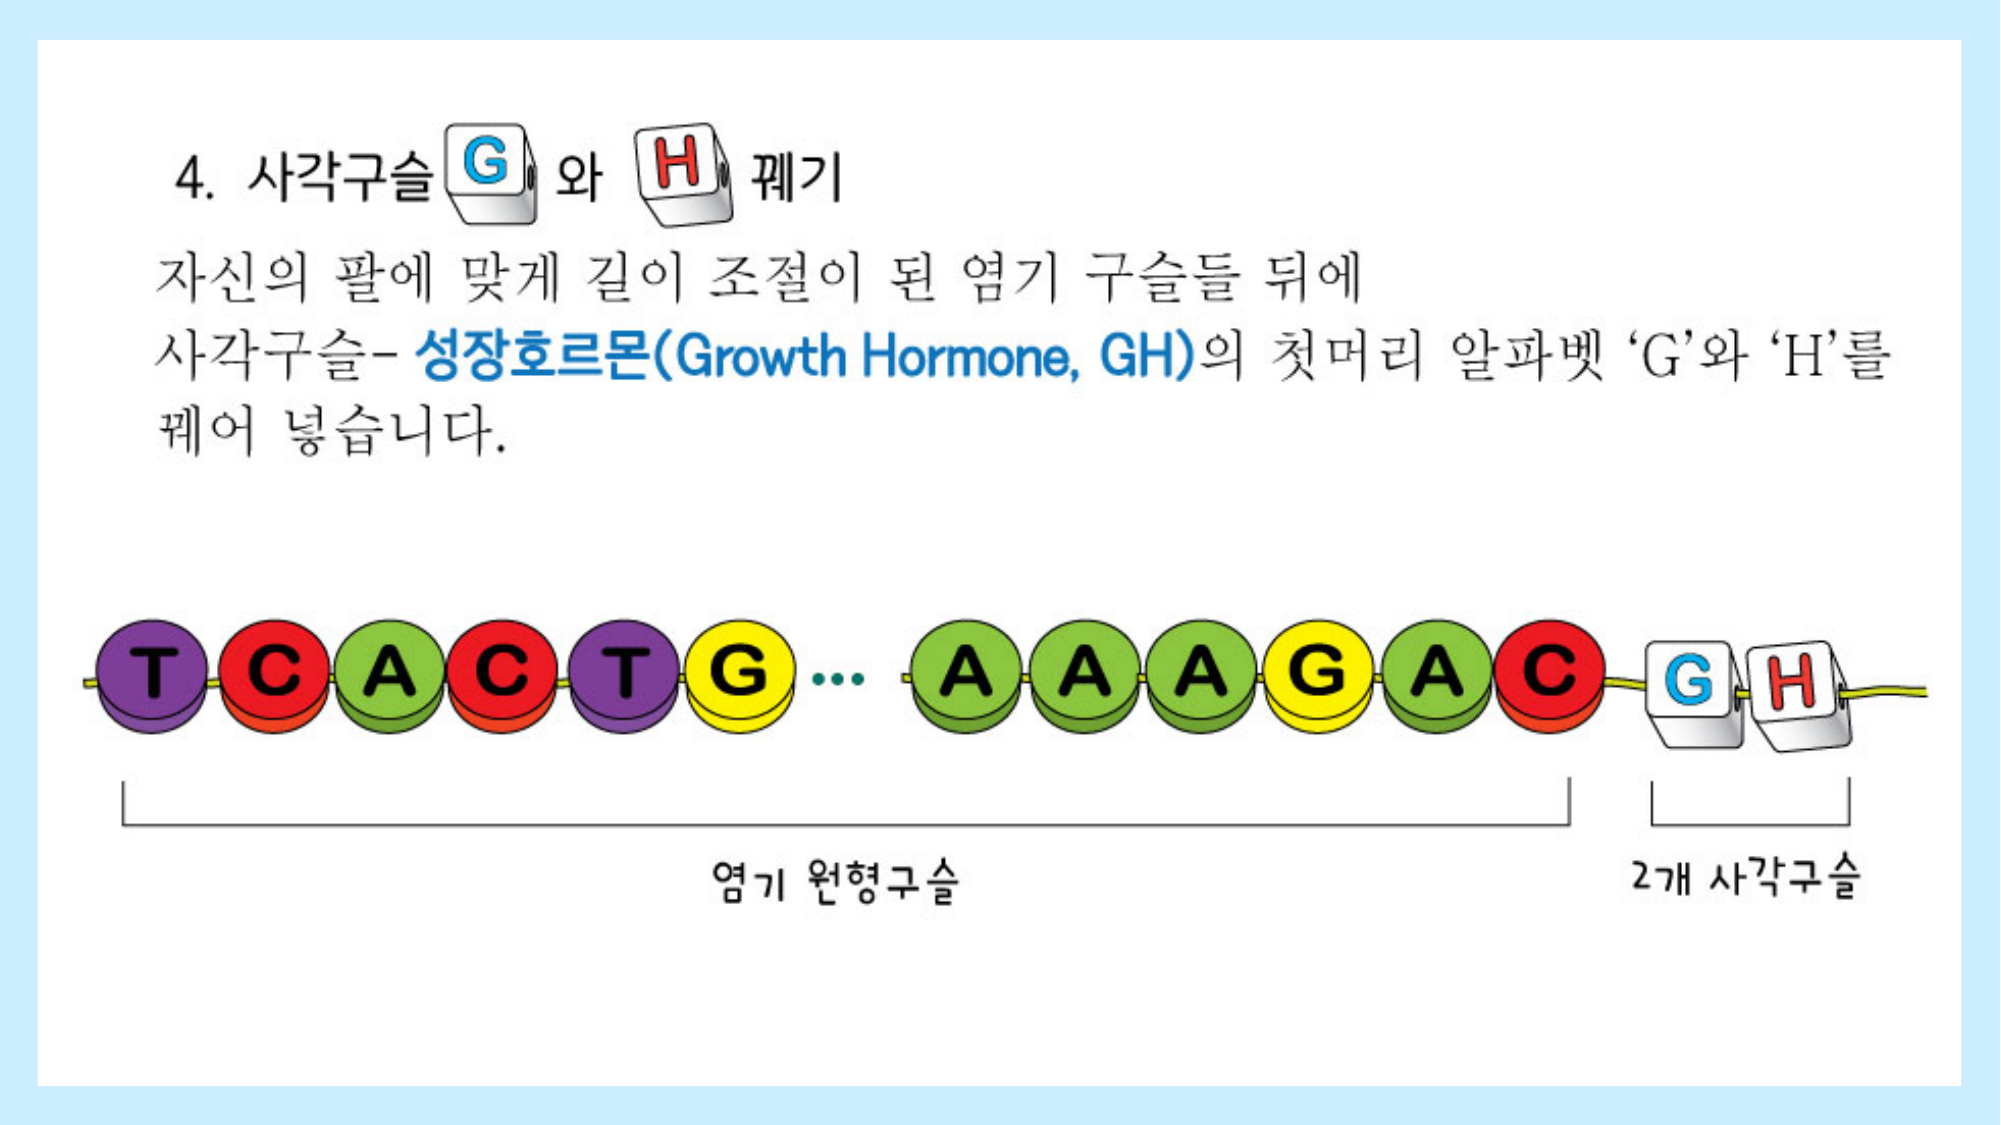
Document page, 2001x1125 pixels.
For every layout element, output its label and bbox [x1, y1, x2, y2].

picture [57, 55, 1943, 1070]
